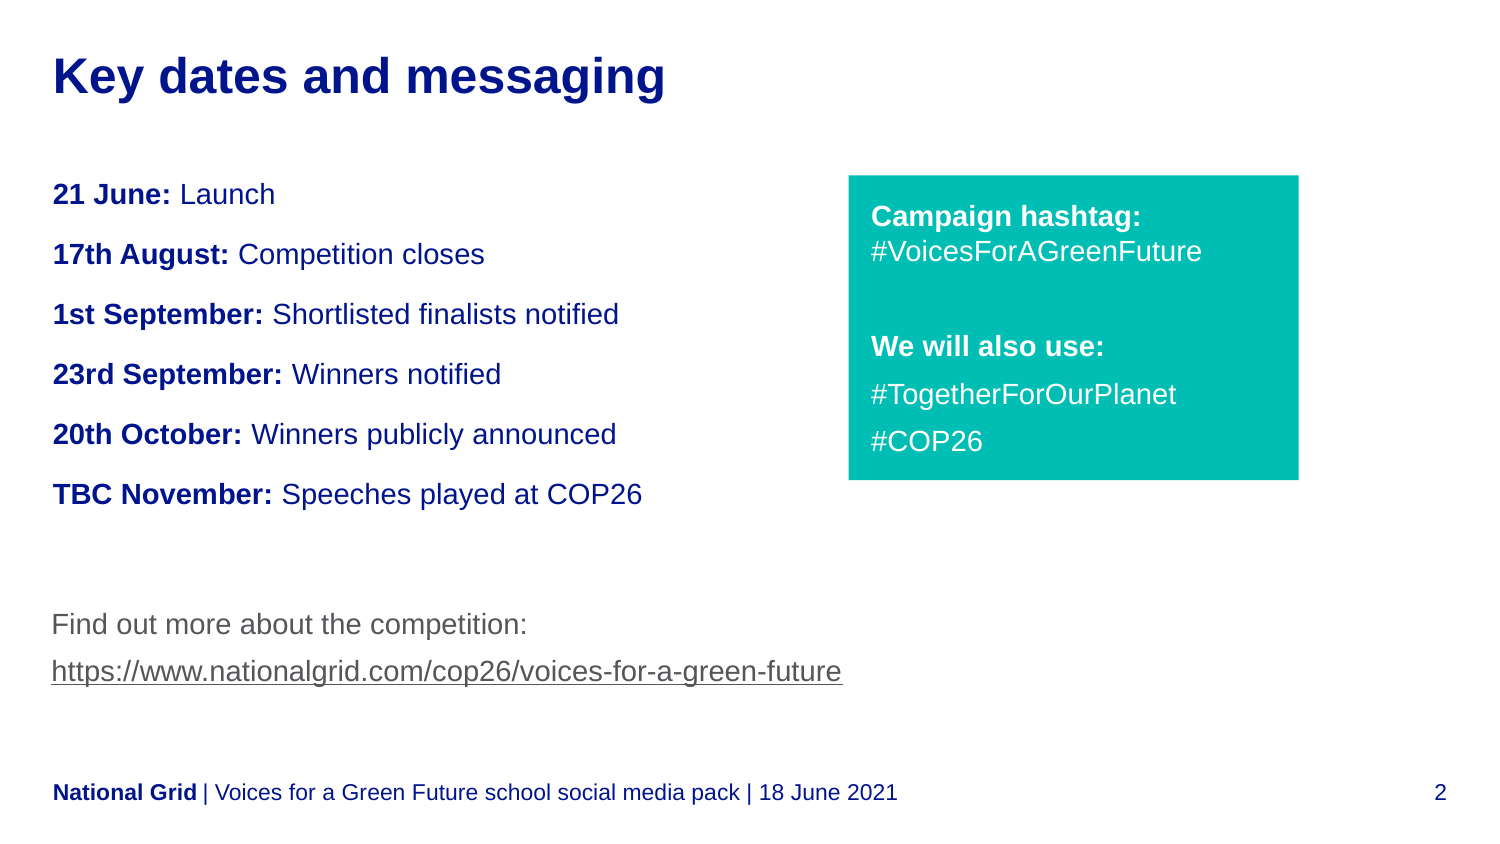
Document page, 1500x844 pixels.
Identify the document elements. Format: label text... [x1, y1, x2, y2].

text_box Campaign hashtag: #VoicesForAGreenFuture We will also use: #TogetherForOurPlanet #COP26 [848, 175, 1299, 481]
list 21 June: Launch 17th August: Competition closes 1st September: Shortlisted finalists notified 23rd September: Winners notified 20th October: Winners publicly announced TBC November: Speeches played at COP26 [52, 175, 963, 585]
text_box Find out more about the competition: https://www.nationalgrid.com/cop26/voices-for-a-green-future [51, 605, 1266, 688]
footer | Voices for a Green Future school social media pack | 18 June 2021 [202, 777, 1383, 806]
title Key dates and messaging [52, 43, 1447, 115]
